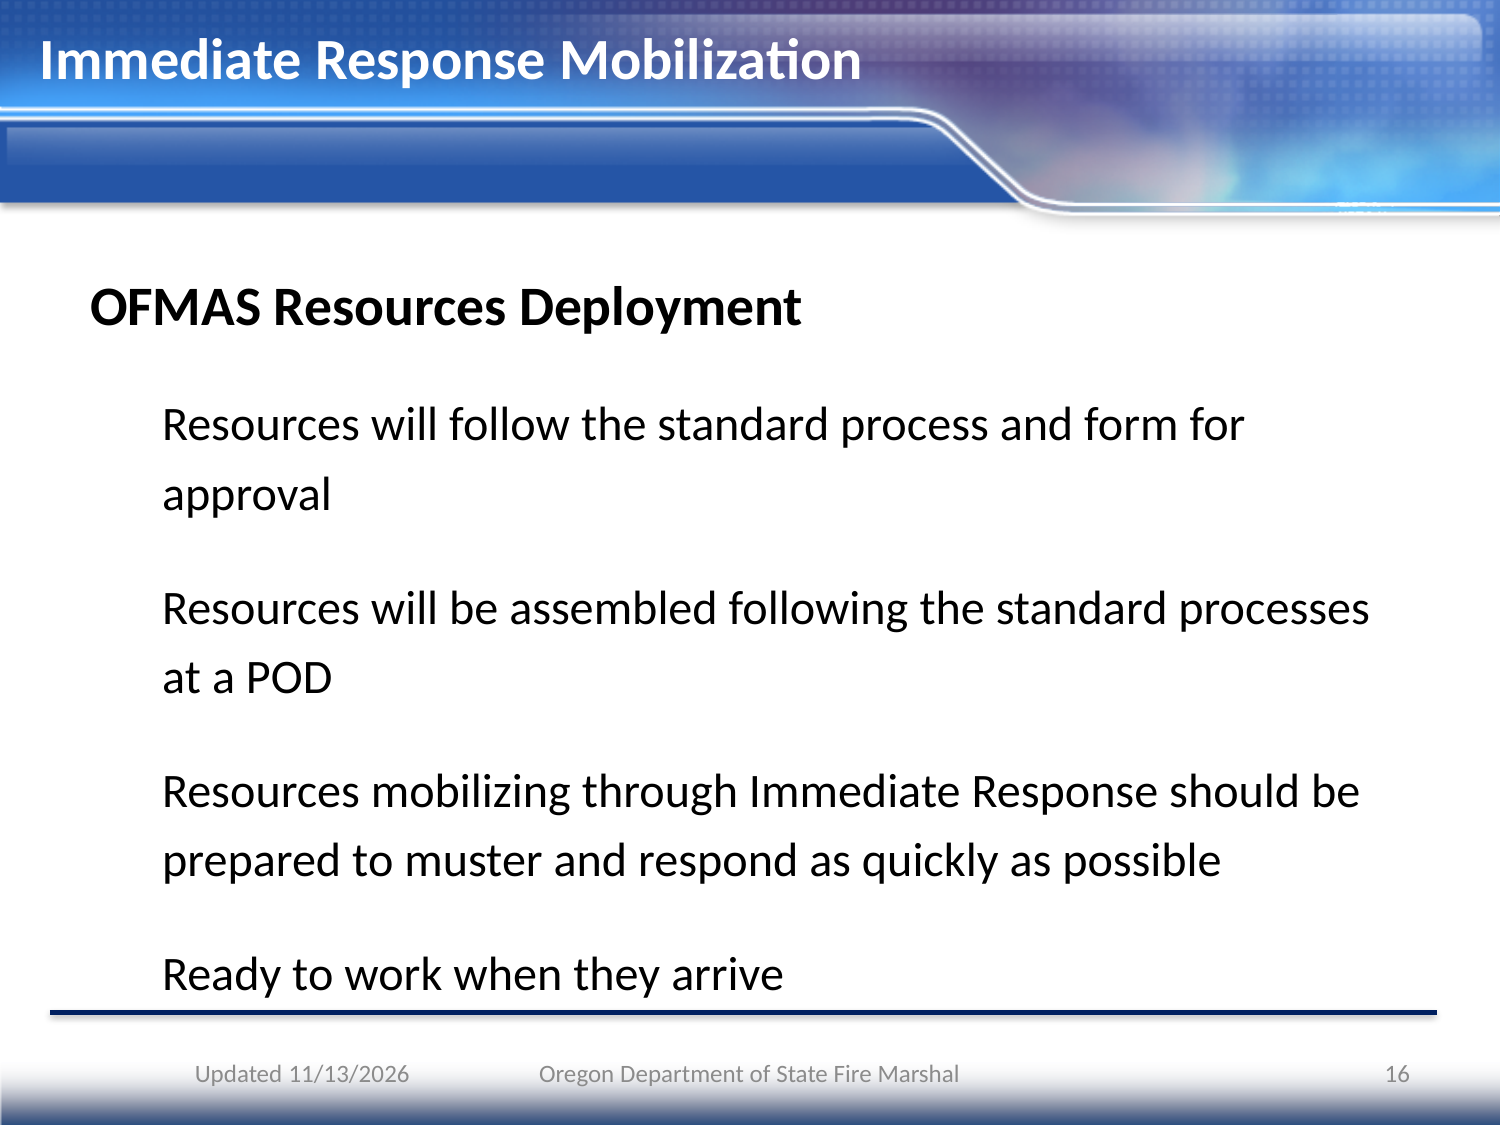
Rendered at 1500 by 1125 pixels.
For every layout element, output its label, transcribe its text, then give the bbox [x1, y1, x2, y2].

title Immediate Response Mobilization [24, 12, 925, 100]
picture [0, 0, 1500, 235]
footer Oregon Department of State Fire Marshal [512, 1042, 988, 1103]
slide_number 16 [1074, 1042, 1425, 1103]
picture [0, 1062, 1500, 1125]
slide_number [75, 1042, 425, 1103]
list OFMAS Resources Deployment Resources will follow the standard process and form for approval Resources will be assembled following the standard processes at a POD Resources mobilizing through Immediate Response should be prepared to muster and respond as quickly as possible Ready to work when they arrive [75, 262, 1425, 1013]
